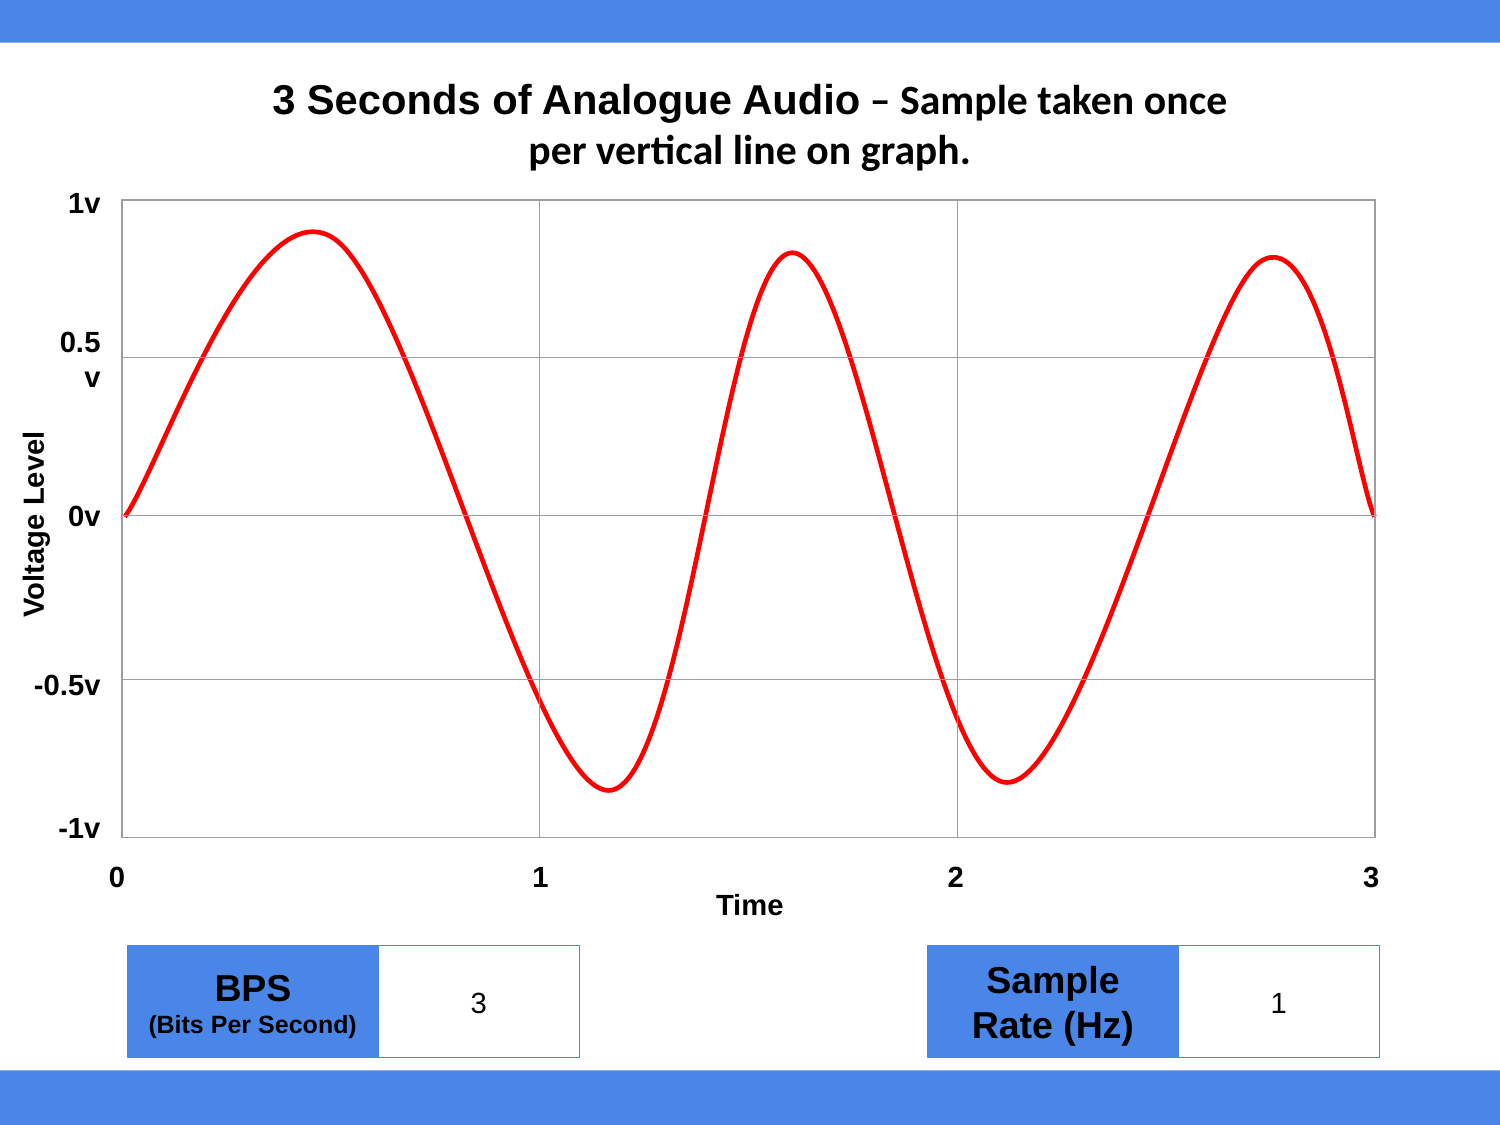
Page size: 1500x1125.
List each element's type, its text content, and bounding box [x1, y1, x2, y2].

text_box -0.5v [9, 653, 116, 713]
text_box 1 [517, 845, 563, 906]
text_box 1v [49, 172, 116, 232]
table_cell [540, 516, 957, 679]
table_header [123, 201, 539, 357]
title 3 Seconds of Analogue Audio – Sample taken once per vertical line on graph. [248, 46, 1252, 200]
text_box 0.5v [28, 328, 116, 388]
table_header [540, 201, 957, 357]
text_box 3 [1348, 845, 1394, 906]
table_cell [123, 516, 539, 679]
text_box 2 [932, 845, 979, 906]
table_cell [958, 680, 1374, 837]
text_box 0v [49, 484, 116, 544]
text_box Sample Rate (Hz) [928, 945, 1177, 1058]
text_box Voltage Level [2, 405, 62, 633]
text_box 1 [1177, 945, 1380, 1058]
table_cell [540, 680, 957, 837]
table_cell [958, 516, 1374, 679]
text_box -1v [41, 797, 116, 857]
table_cell [123, 680, 539, 837]
table_cell [123, 358, 539, 515]
text_box Time [636, 874, 864, 934]
text_box 0 [93, 845, 140, 906]
text_box 3 [377, 945, 580, 1058]
table_header [958, 201, 1374, 357]
table_cell [958, 358, 1374, 515]
text_box BPS (Bits Per Second) [128, 945, 377, 1058]
table_cell [540, 358, 957, 515]
